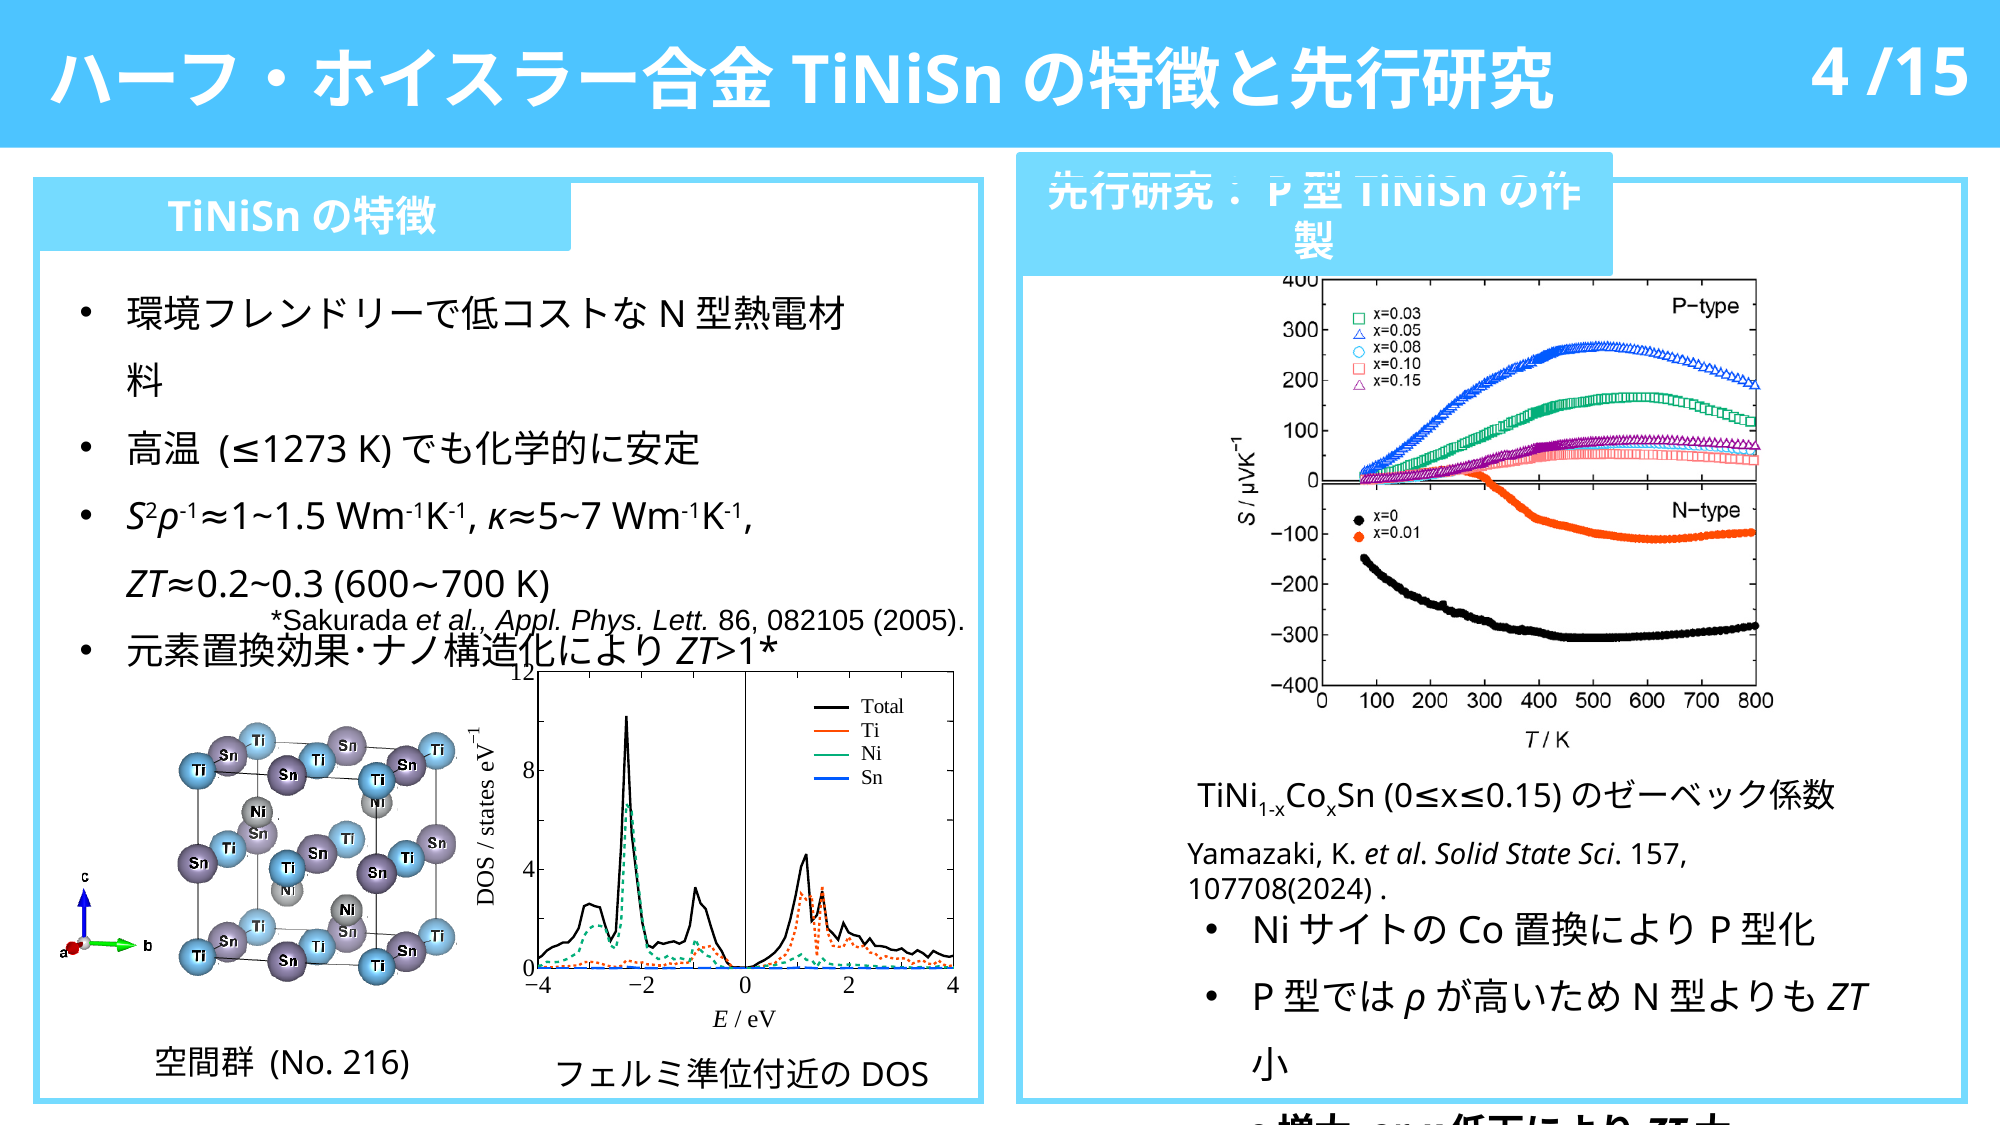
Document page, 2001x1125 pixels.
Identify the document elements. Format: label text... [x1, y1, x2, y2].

text_box [1019, 179, 1966, 1102]
text_box TiNi1-xCoxSn (0≤x≤0.15)のゼーベック係数 [1118, 767, 1915, 828]
list ハーフ・ホイスラー合金TiNiSnの特徴と先行研究 [0, 0, 1724, 148]
text_box NiサイトのCo置換によりP型化 P型ではρが高いためN型よりもZT小 ⇒ ρ増大 or κ低下によりZT大 [1190, 1102, 1887, 1125]
text_box フェルミ準位付近のDOS [523, 1045, 959, 1101]
text_box 先行研究：P型TiNiSnの作製 [1019, 155, 1611, 179]
text_box *Sakurada et al., Appl. Phys. Lett. 86, 082105 (2005). [255, 594, 990, 644]
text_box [50, 717, 464, 1035]
text_box [35, 179, 982, 1102]
picture [1206, 258, 1782, 758]
slide_number 4 /15 [1724, 0, 2000, 148]
picture [463, 652, 973, 1033]
